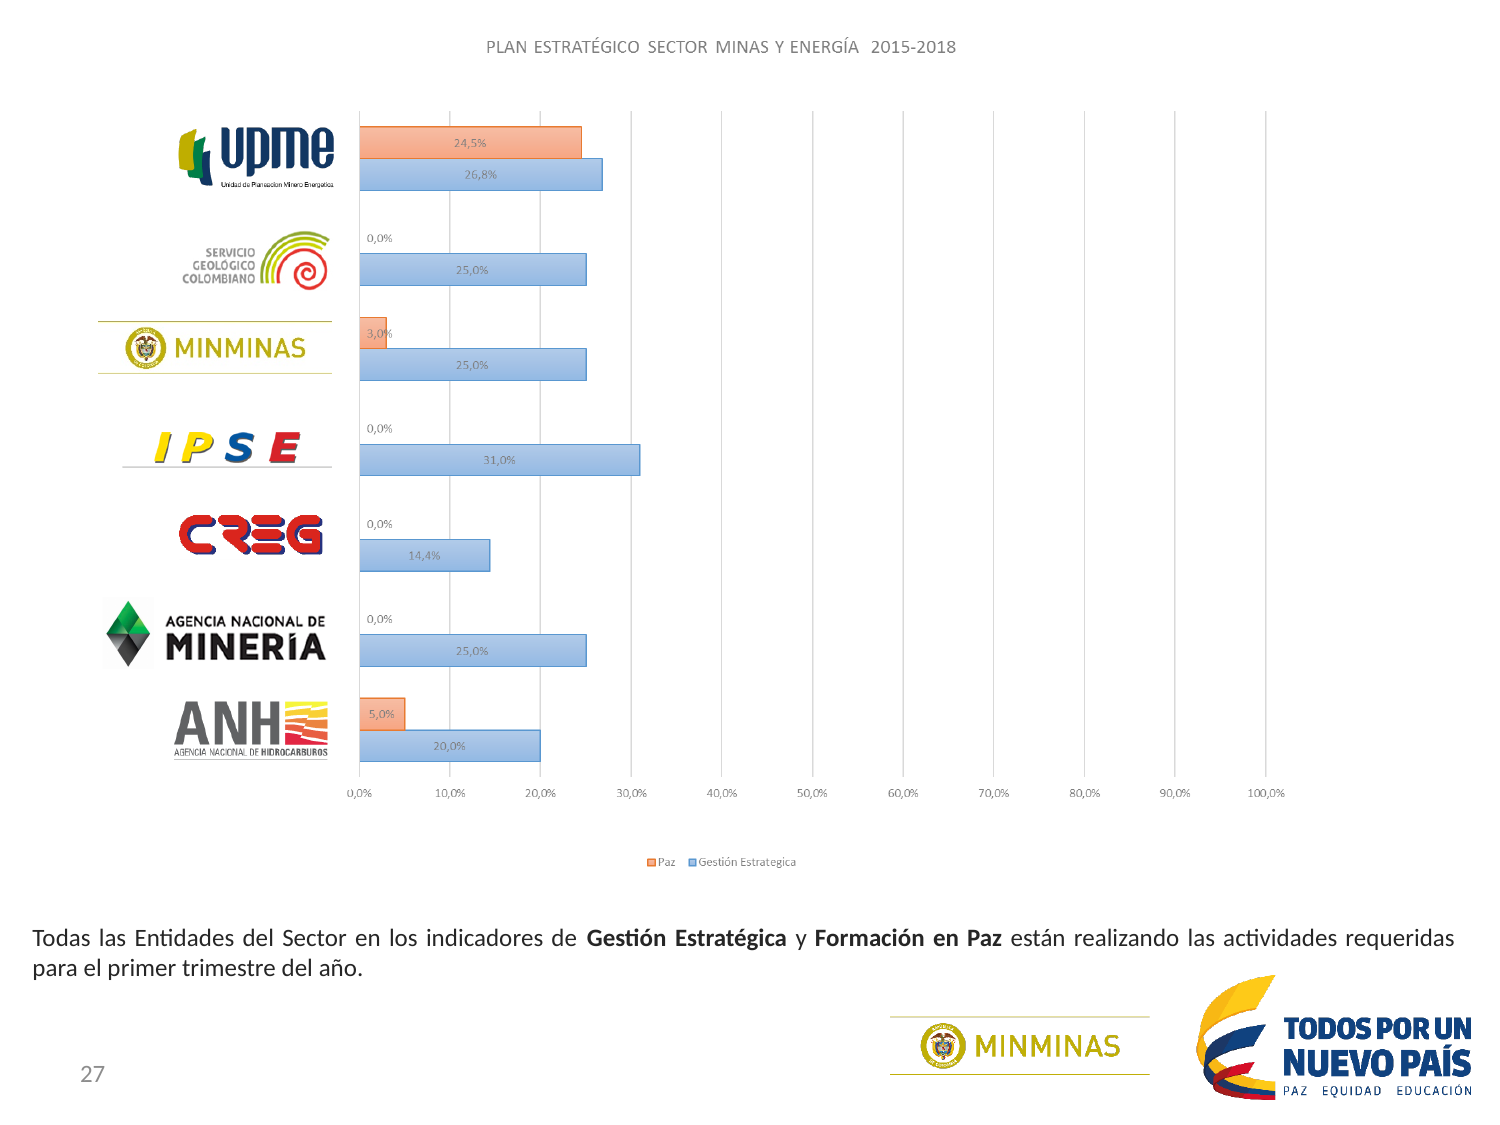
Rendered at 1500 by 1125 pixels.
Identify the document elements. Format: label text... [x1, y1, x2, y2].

picture [97, 24, 1306, 882]
text_box Todas las Entidades del Sector en los indicadores de Gestión Estratégica y Formación en Paz están realizando las actividades requeridas para el primer trimestre del año. [17, 914, 1471, 990]
picture [890, 990, 1471, 1100]
